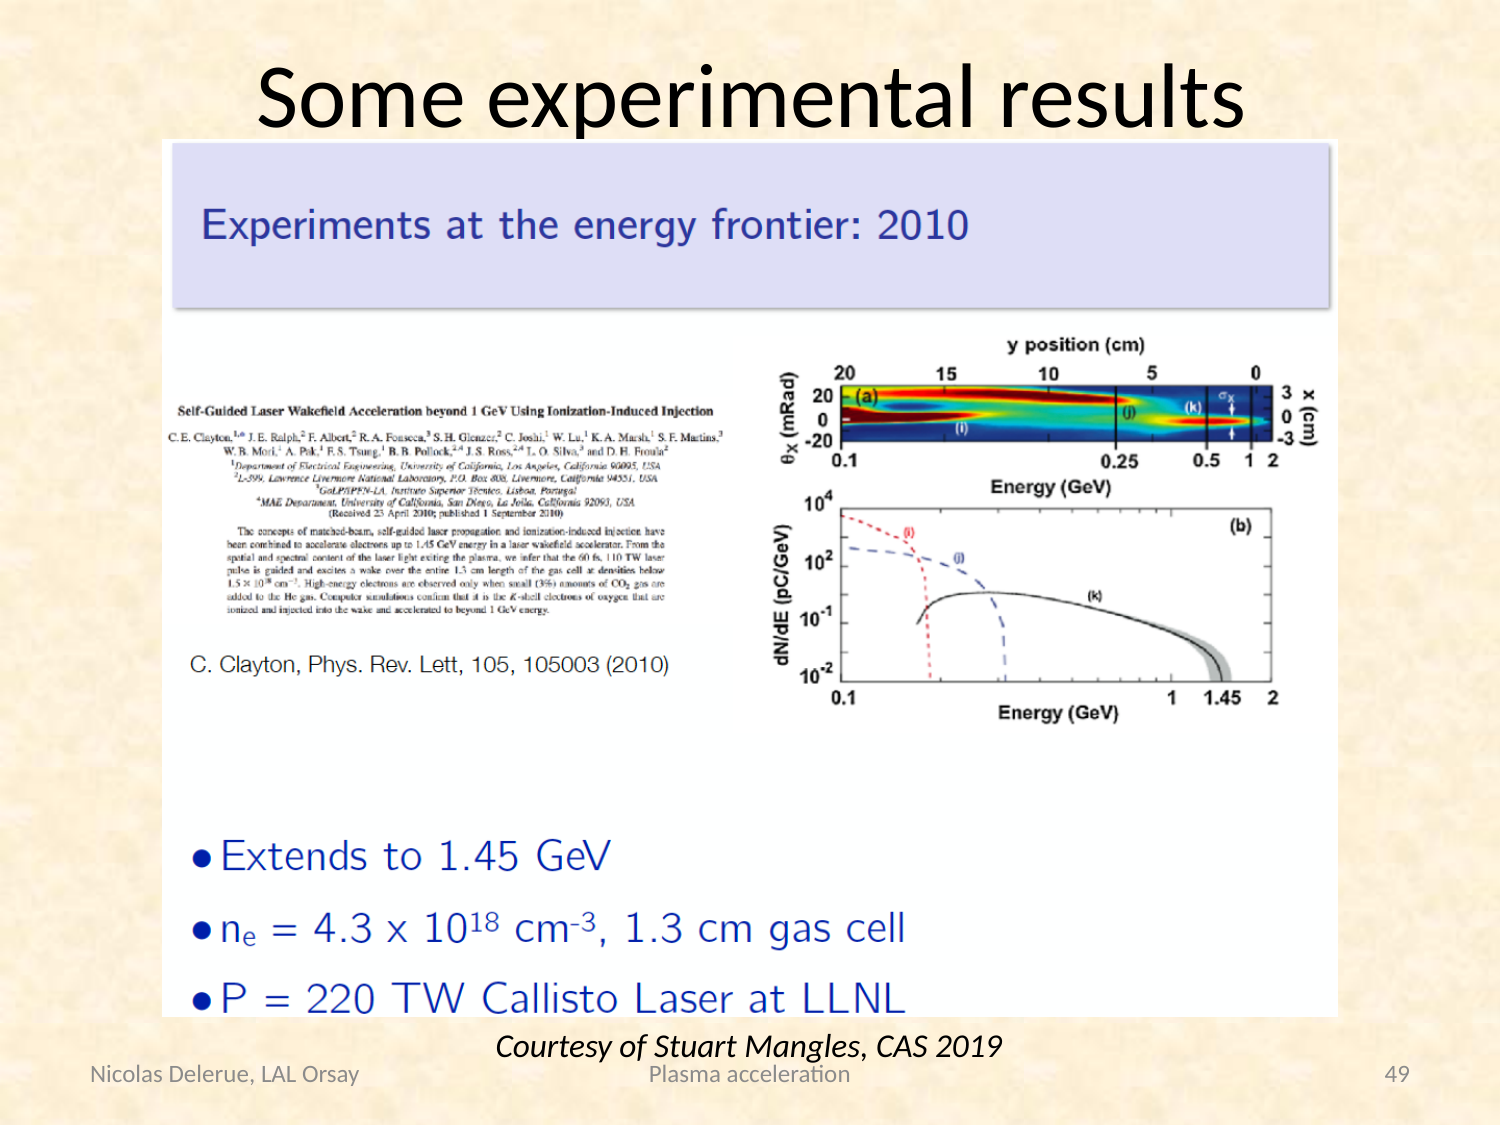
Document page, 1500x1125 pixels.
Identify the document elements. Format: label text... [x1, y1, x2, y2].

slide_number Nicolas Delerue, LAL Orsay [75, 1042, 425, 1103]
slide_number 49 [1074, 1042, 1425, 1103]
text_box Courtesy of Stuart Mangles, CAS 2019 [480, 1026, 1115, 1072]
picture [0, 0, 1500, 1125]
title Some experimental results [77, 0, 1428, 185]
footer Plasma acceleration [512, 1072, 988, 1103]
